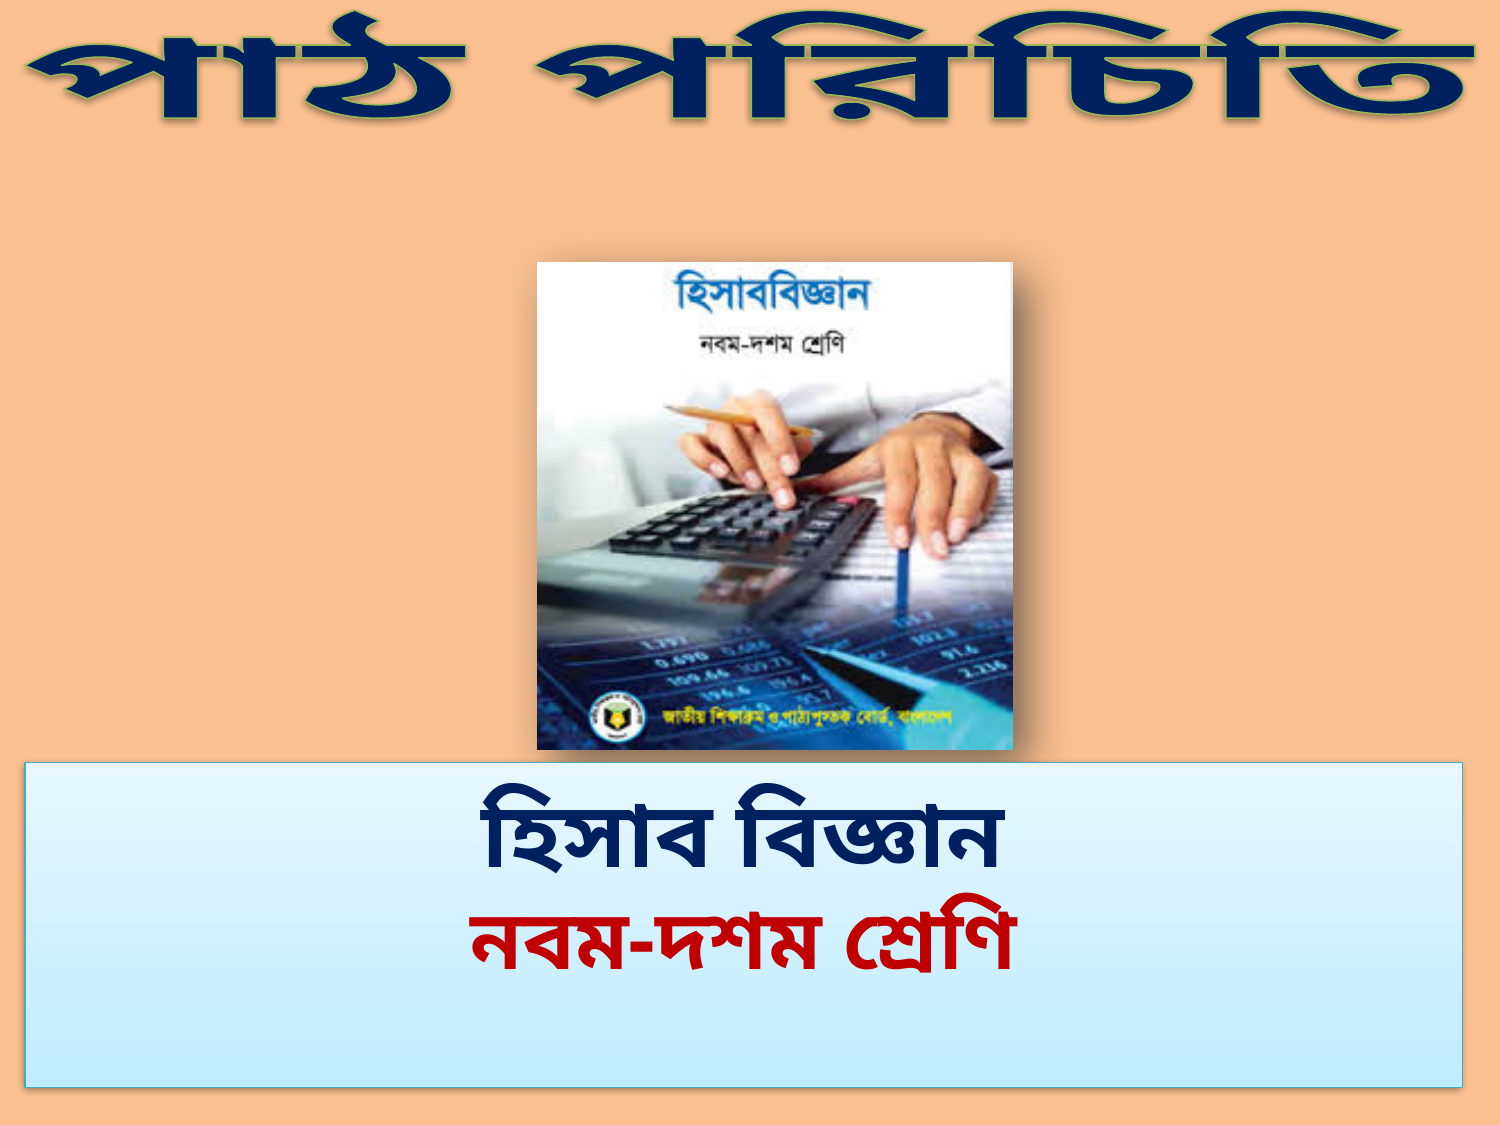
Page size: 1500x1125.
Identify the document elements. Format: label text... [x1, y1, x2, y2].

text_box হিসাব বিজ্ঞান নবম-দশম শ্রেণি [37, 768, 1450, 1039]
text_box [24, 762, 1463, 1088]
text_box পাঠ পরিচিতি [24, 9, 467, 119]
picture [537, 262, 1013, 751]
text_box পাঠ পরিচিতি [533, 9, 1476, 121]
